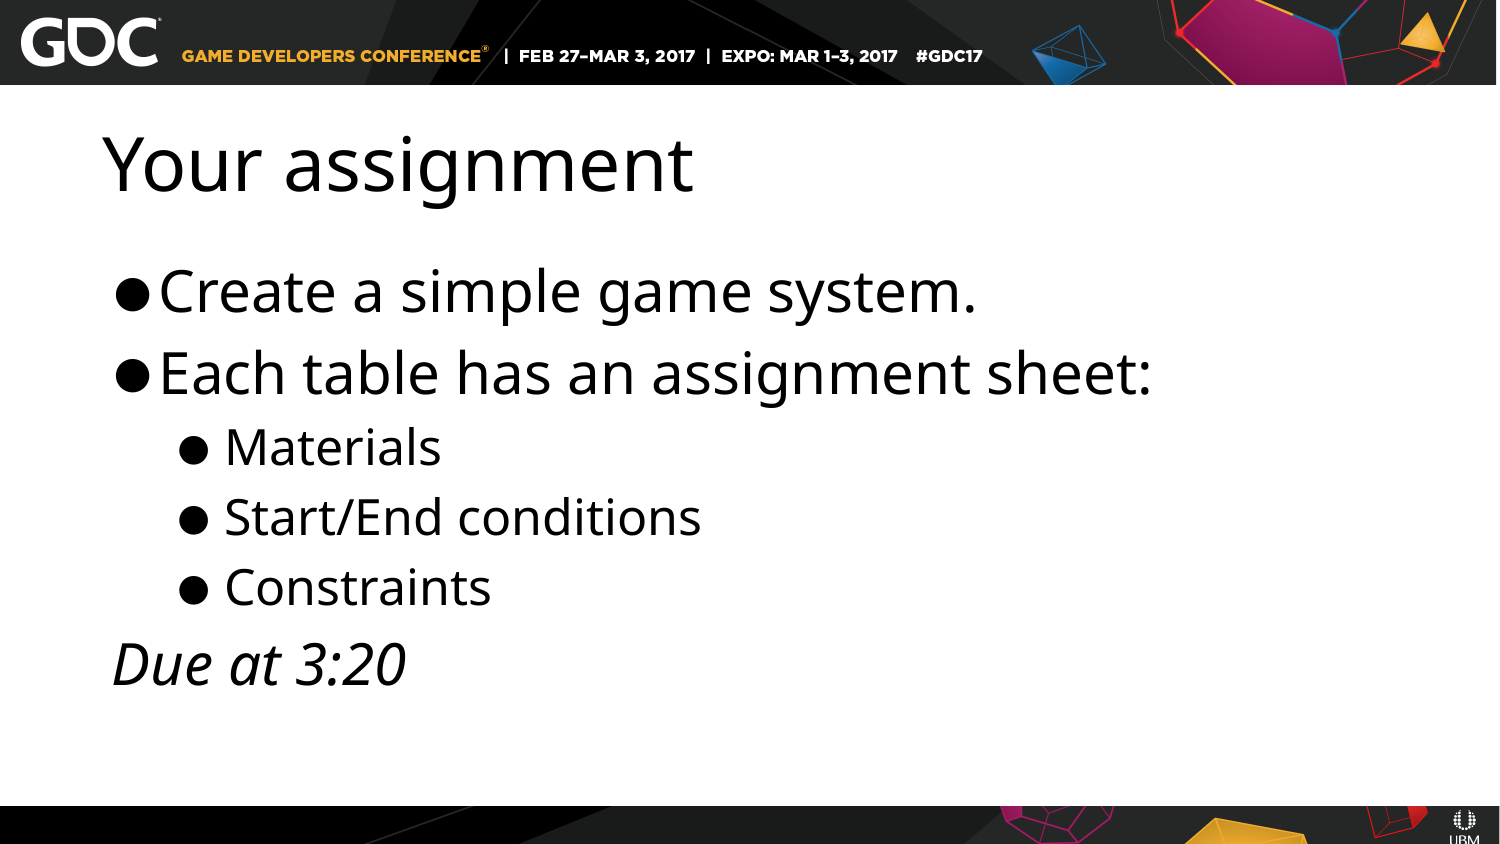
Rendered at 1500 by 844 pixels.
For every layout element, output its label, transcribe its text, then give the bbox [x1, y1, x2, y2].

list Create a simple game system. Each table has an assignment sheet: Materials Start/End conditions Constraints Due at 3:20 [87, 246, 1413, 697]
picture [0, 806, 1500, 844]
title Your assignment [87, 109, 1413, 238]
picture [0, 0, 1497, 707]
